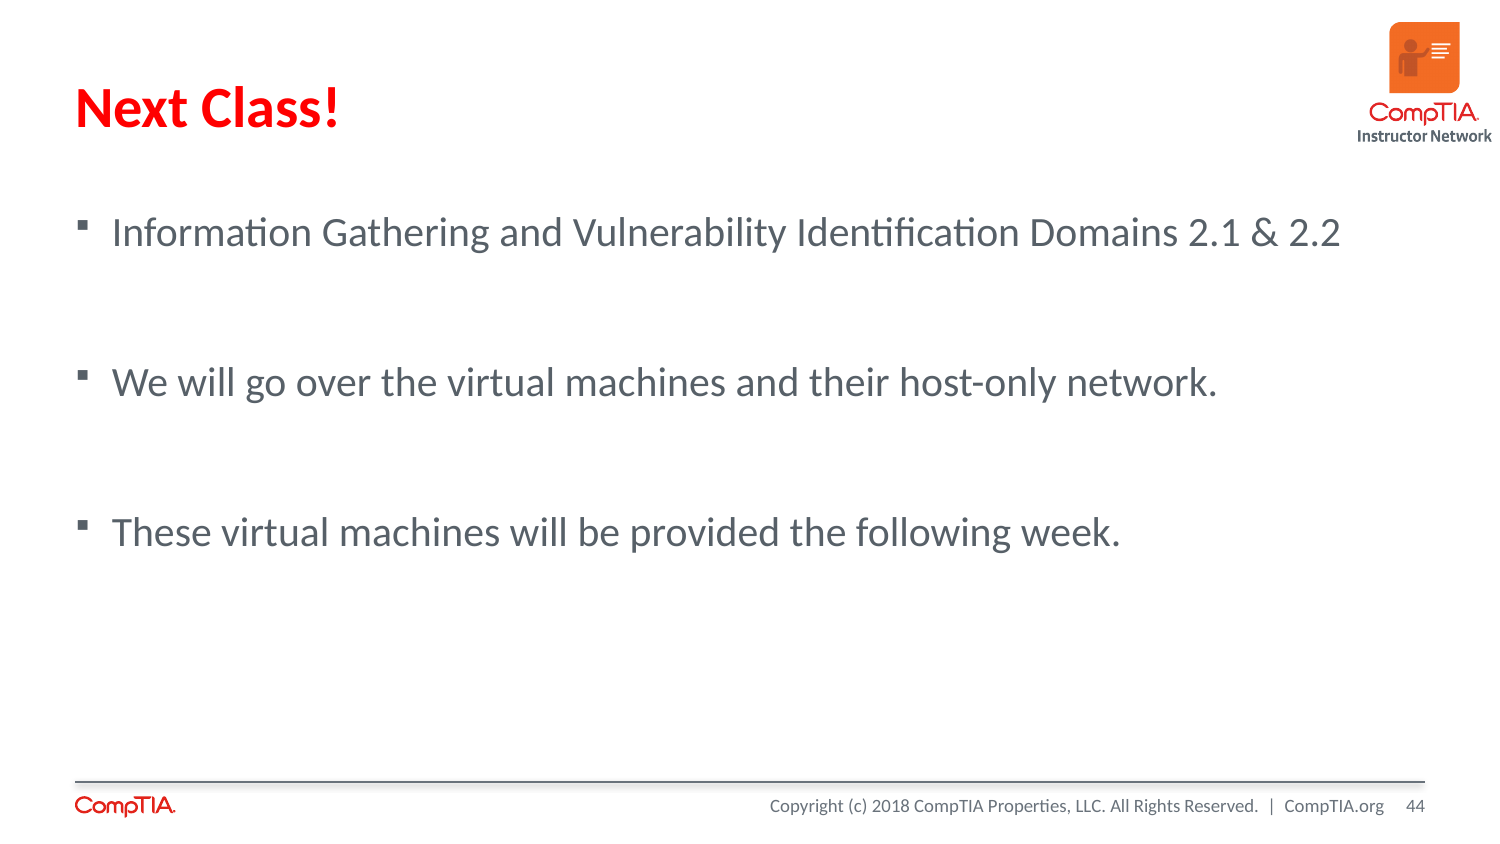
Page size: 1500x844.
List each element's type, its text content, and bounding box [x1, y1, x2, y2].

list Information Gathering and Vulnerability Identification Domains 2.1 & 2.2 We will go over the virtual machines and their host-only network. These virtual machines will be provided the following week. [75, 196, 1425, 754]
title Next Class! [75, 33, 1425, 175]
picture [1358, 22, 1492, 142]
slide_number 44 [1384, 782, 1425, 827]
